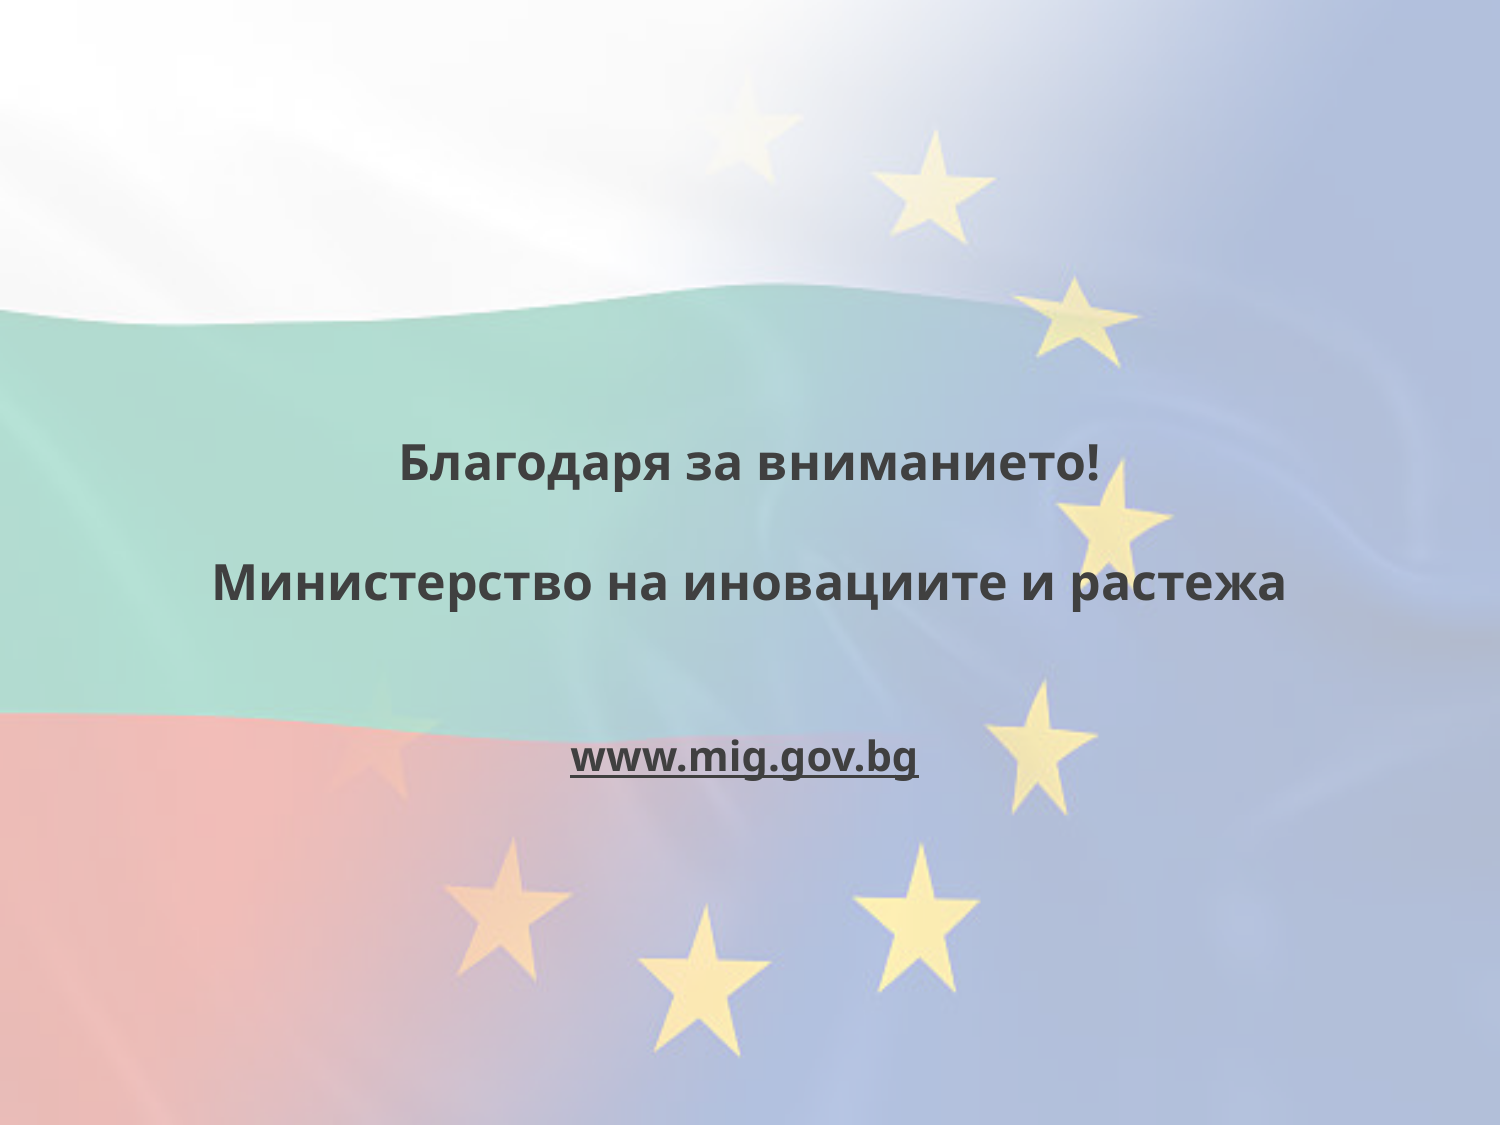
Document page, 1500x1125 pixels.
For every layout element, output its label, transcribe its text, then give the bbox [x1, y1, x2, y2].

list Благодаря за вниманието! Министерство на иновациите и растежа www.mig.gov.bg [75, 262, 1425, 1005]
